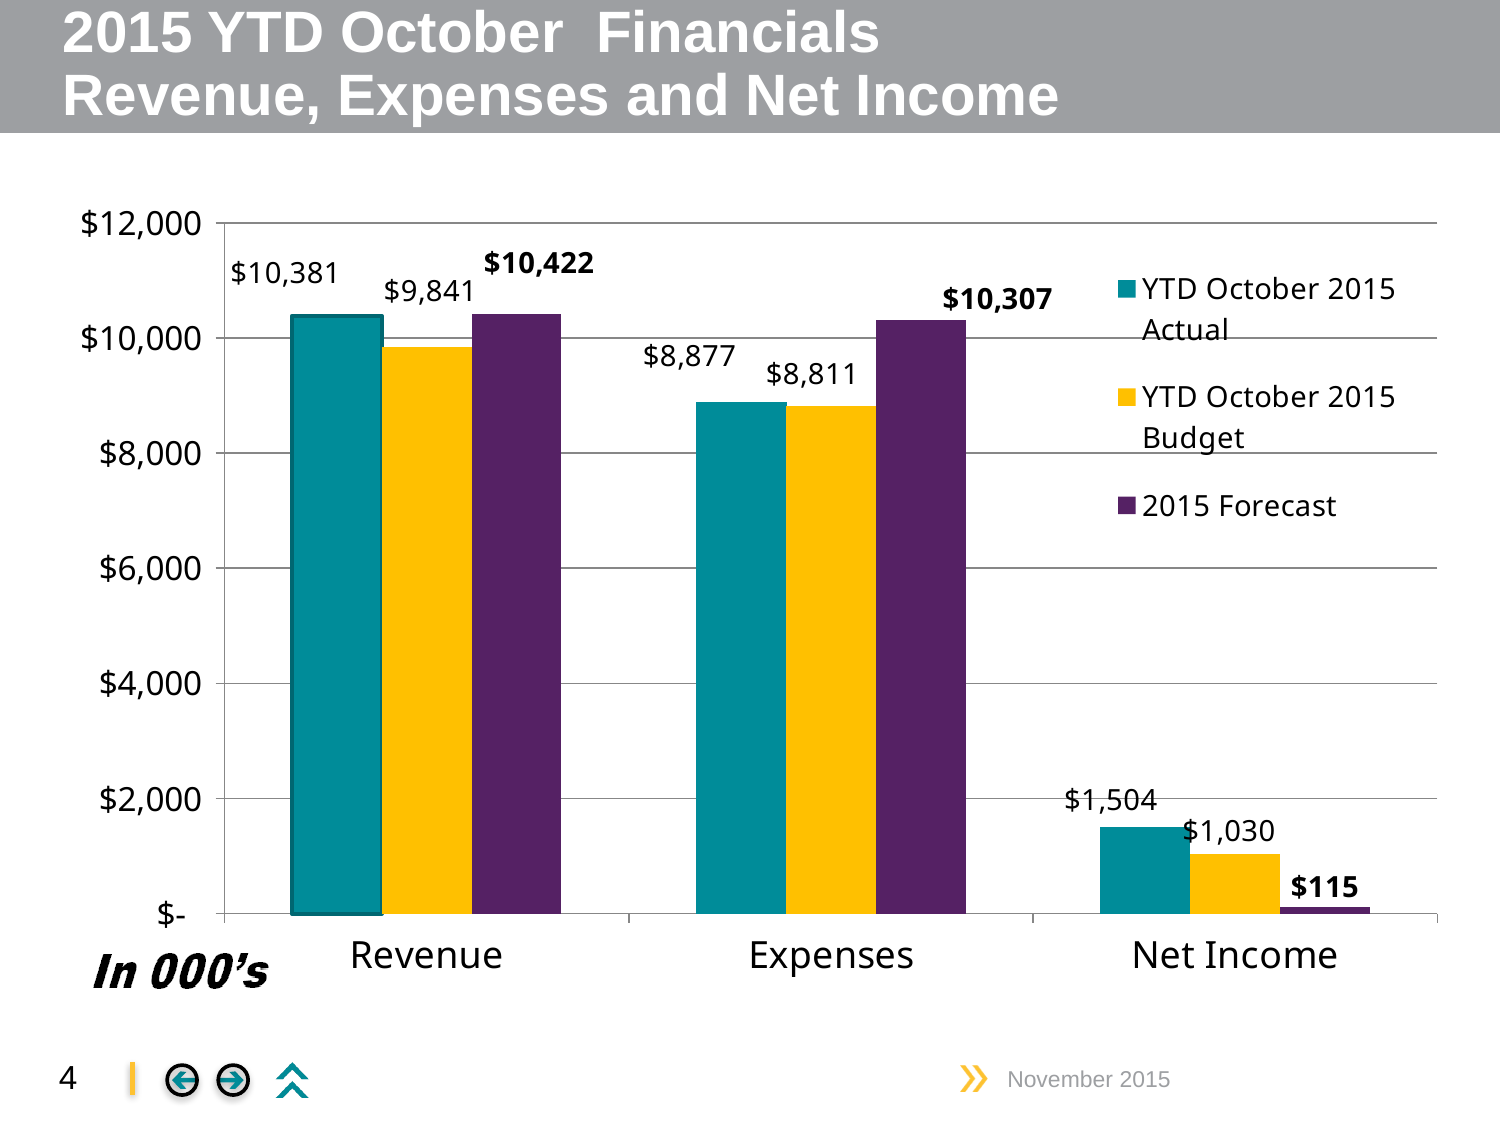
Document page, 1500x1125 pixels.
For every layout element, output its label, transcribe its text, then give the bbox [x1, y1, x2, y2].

chart [63, 194, 1439, 1004]
title 2015 YTD October Financials Revenue, Expenses and Net Income [63, 0, 1438, 131]
picture [275, 1062, 309, 1098]
picture [960, 1065, 988, 1092]
